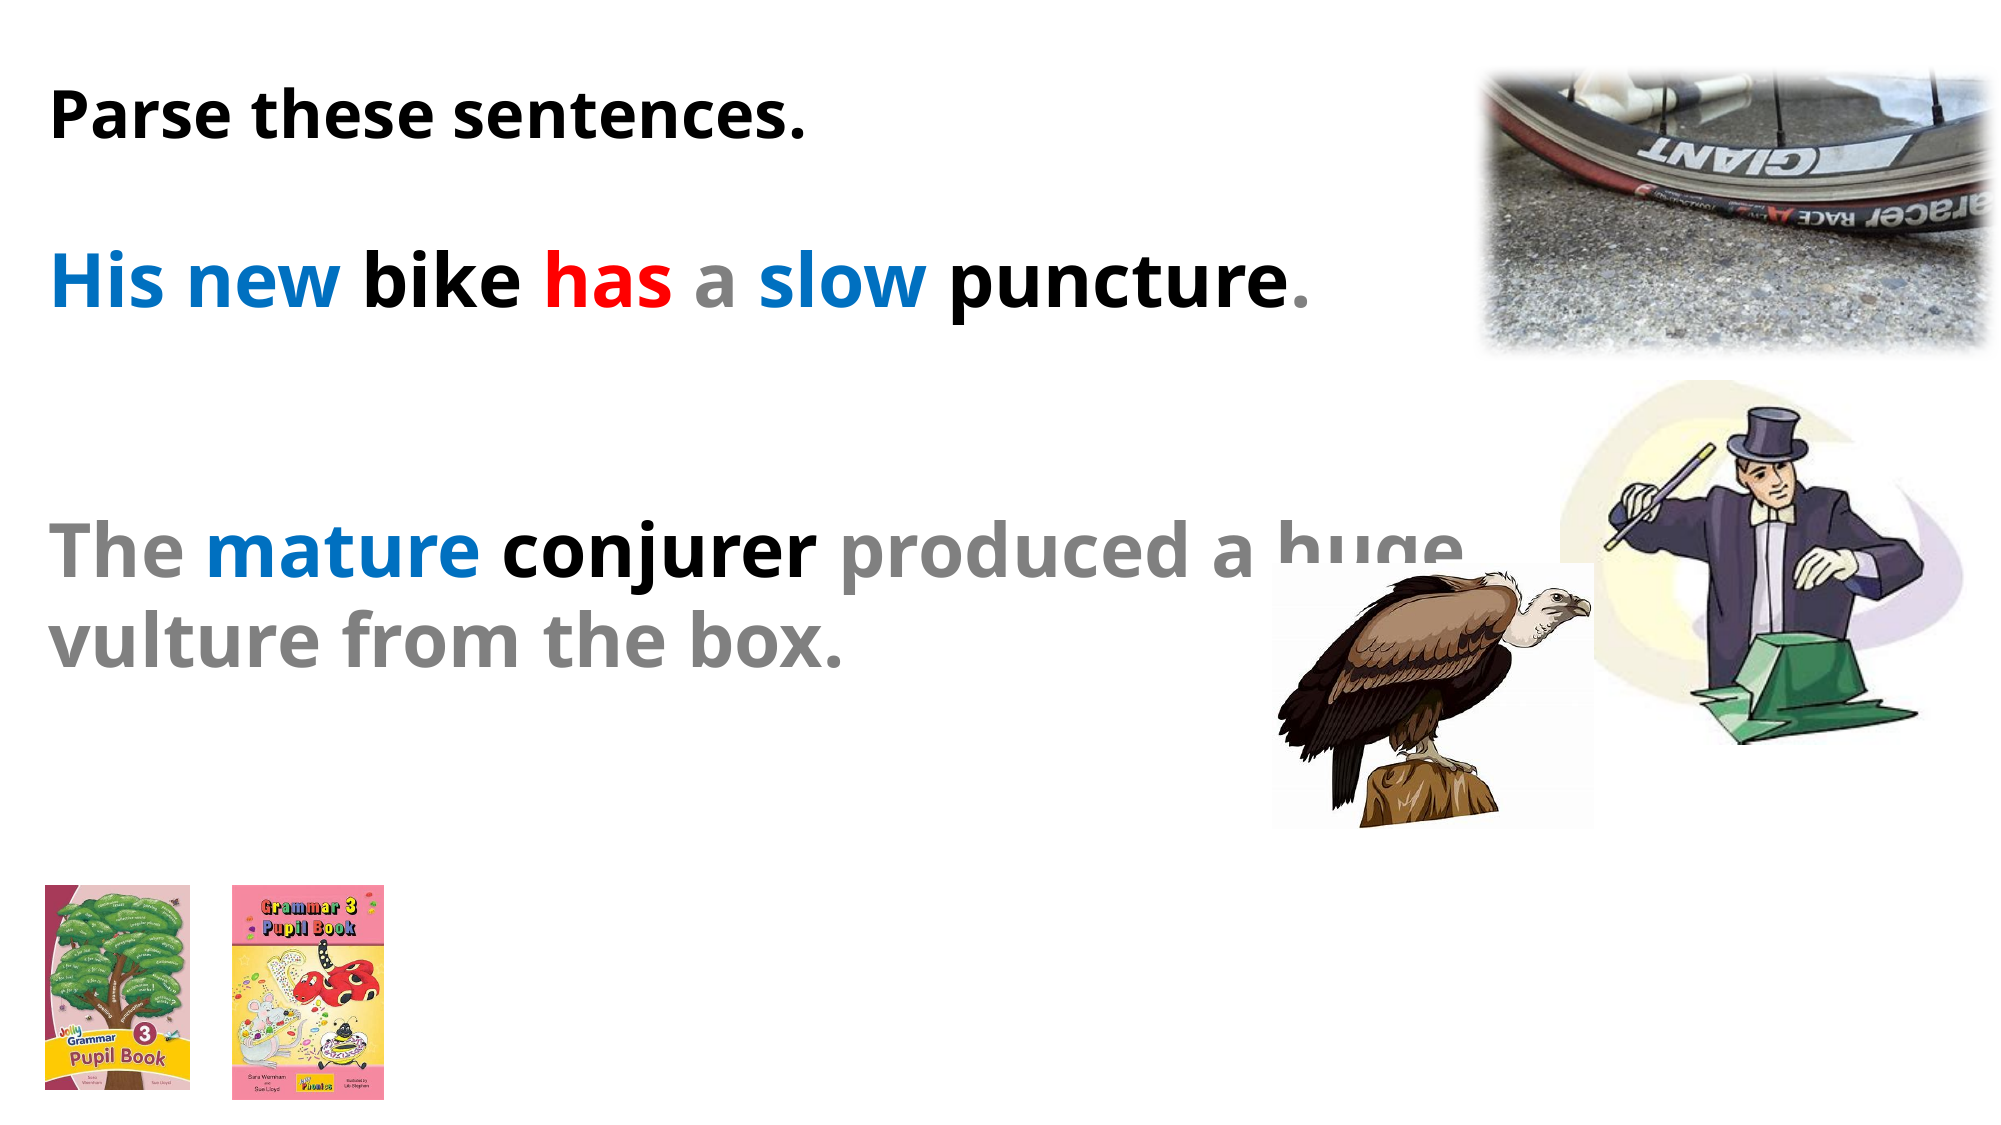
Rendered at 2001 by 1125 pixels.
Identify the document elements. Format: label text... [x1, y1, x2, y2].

picture [45, 885, 190, 1090]
picture [1472, 64, 2000, 362]
picture [232, 885, 384, 1100]
text_box Parse these sentences. His new bike has a slow puncture. The mature conjurer produced a huge vulture from the box. [33, 64, 1499, 690]
picture [1272, 380, 1967, 829]
